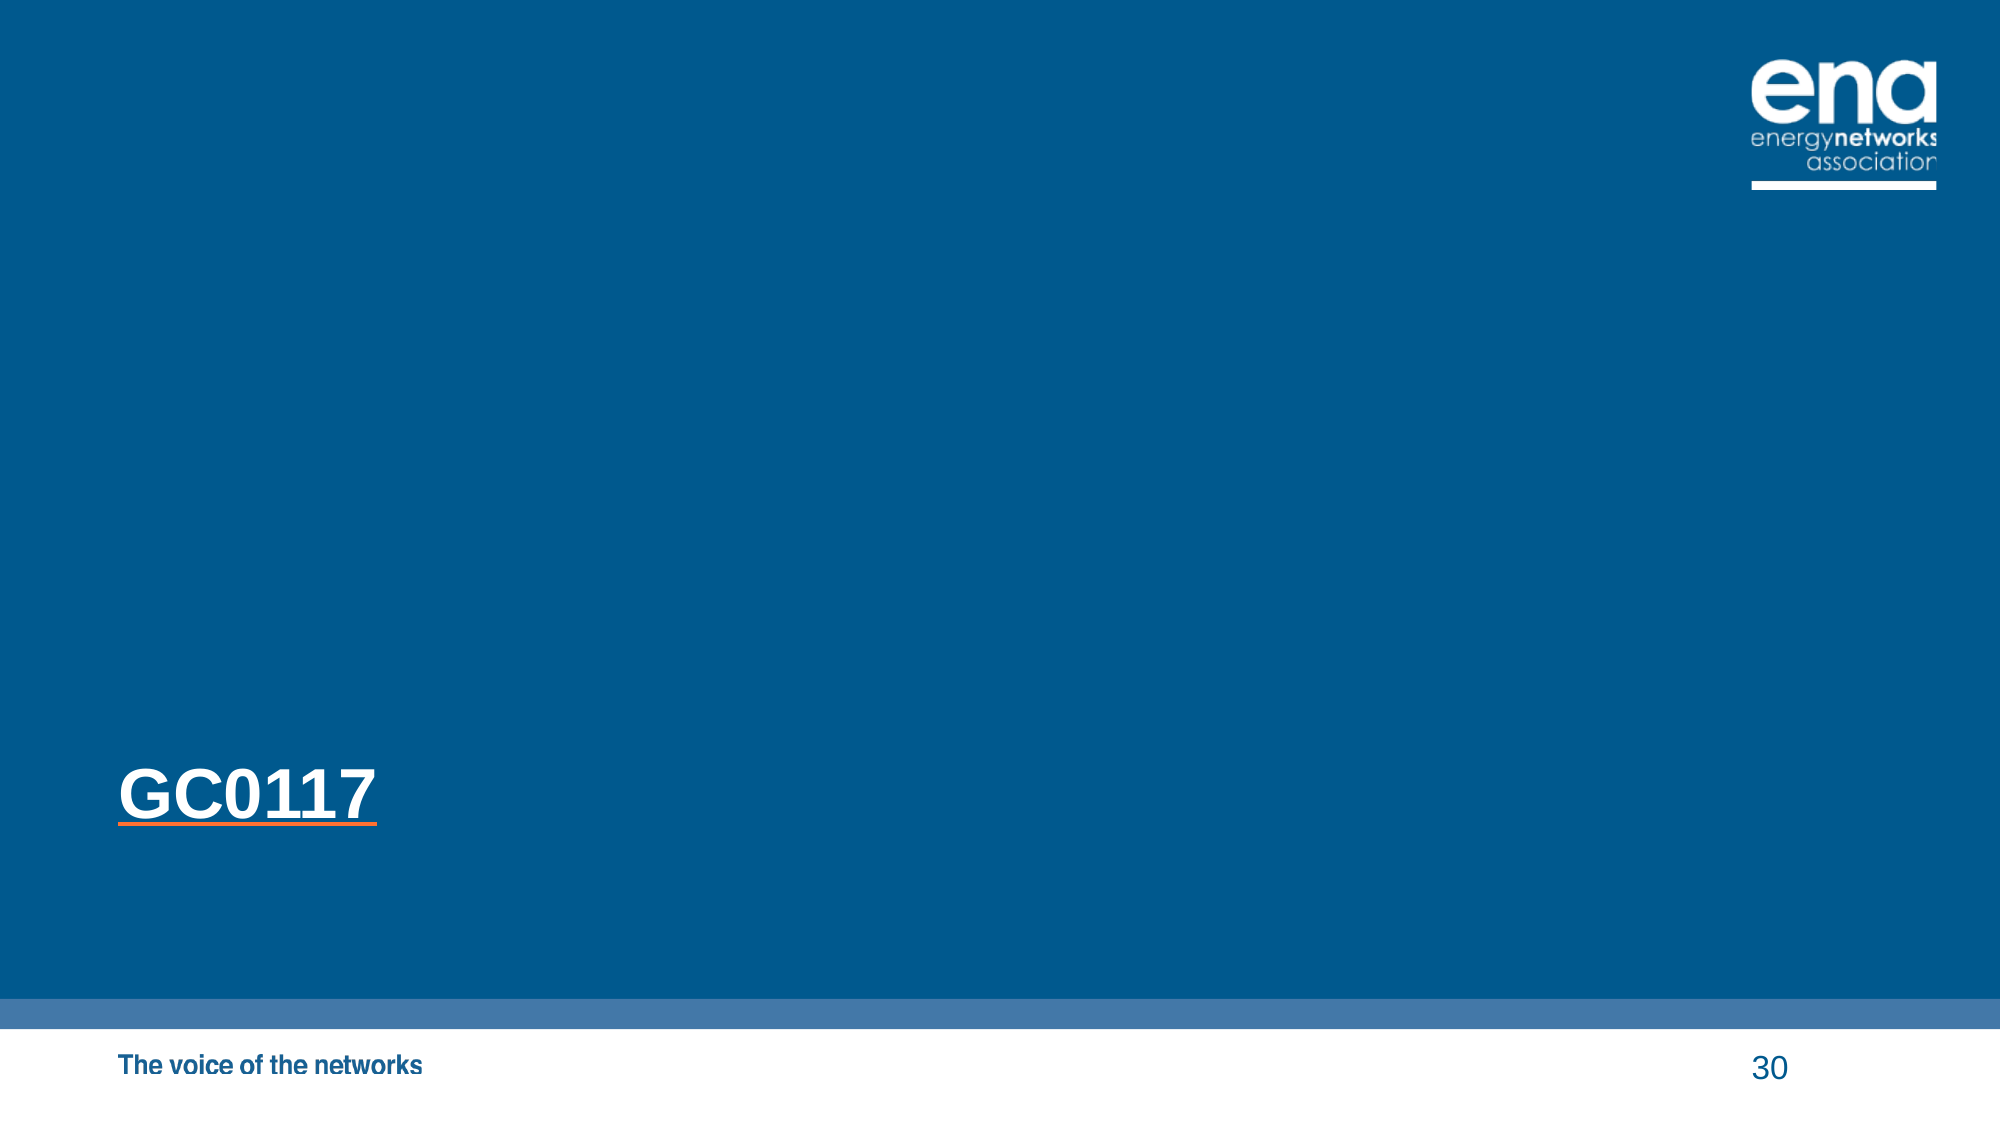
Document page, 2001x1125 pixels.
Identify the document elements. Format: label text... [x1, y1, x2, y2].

title GC0117 [118, 578, 1403, 833]
slide_number 30 [1751, 1036, 1929, 1096]
